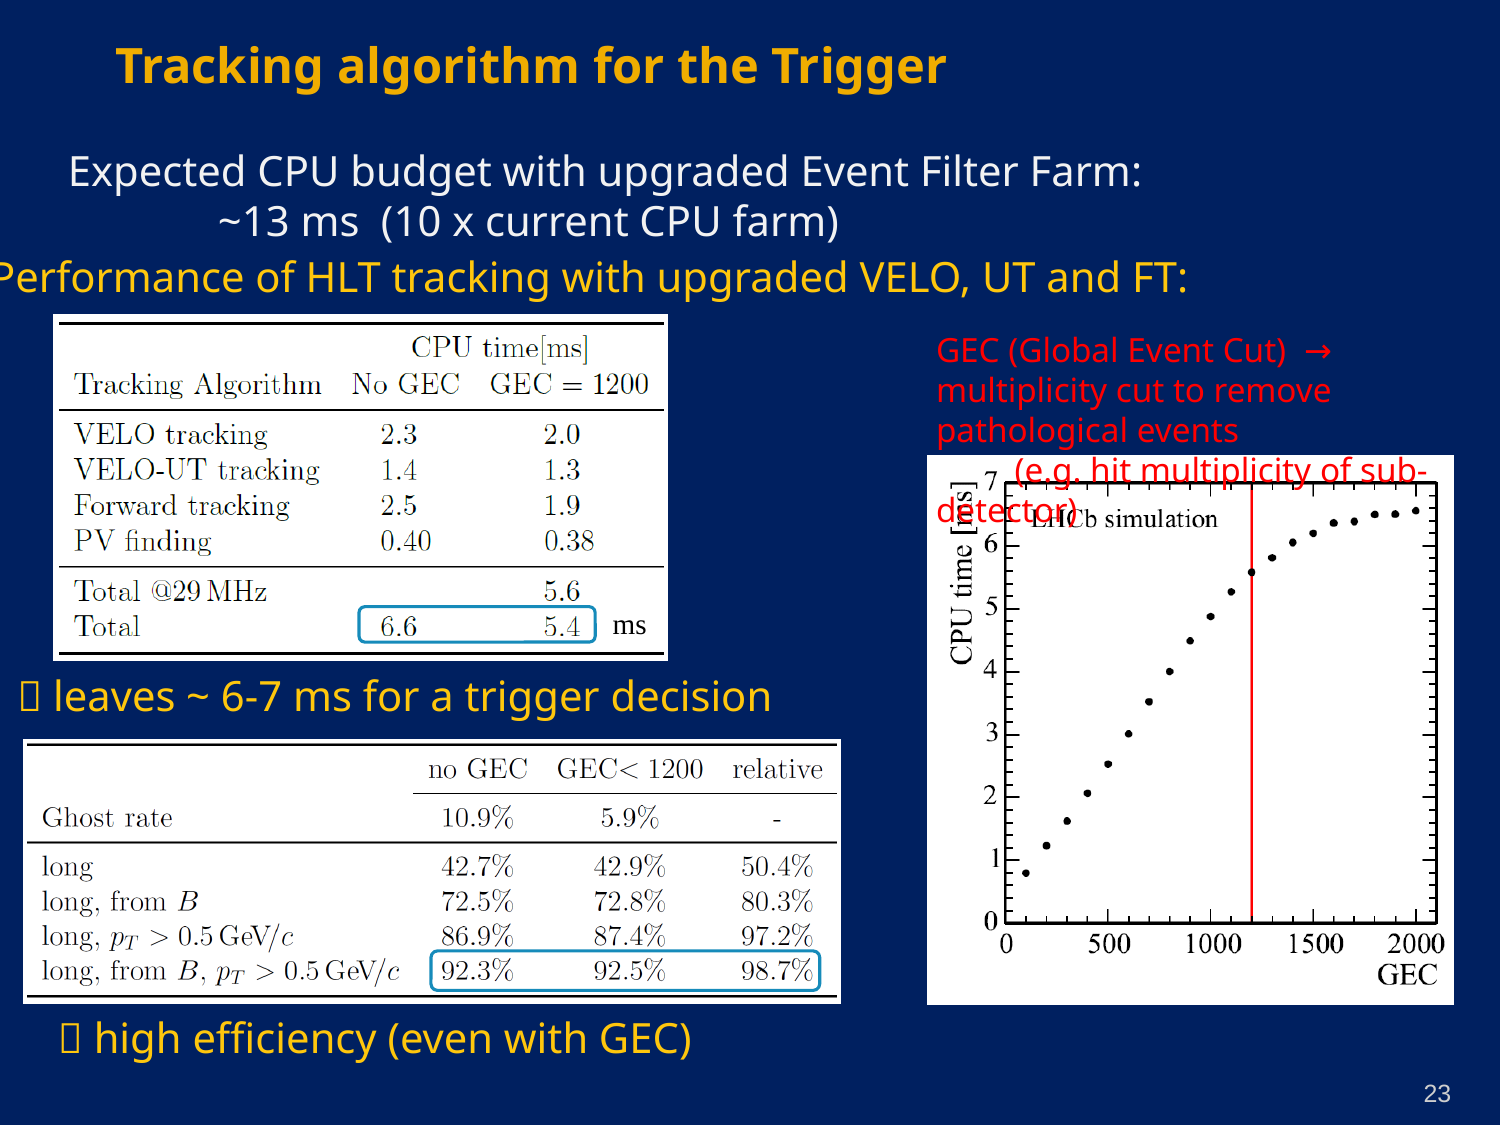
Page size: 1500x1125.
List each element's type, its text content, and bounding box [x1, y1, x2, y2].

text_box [23, 739, 841, 1004]
text_box Performance of HLT tracking with upgraded VELO, UT and FT: [0, 243, 1204, 309]
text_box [921, 322, 1500, 1005]
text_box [53, 314, 668, 661]
text_box  high efficiency (even with GEC) [43, 1013, 707, 1070]
slide_number 23 [1345, 1062, 1467, 1108]
text_box  leaves ~ 6-7 ms for a trigger decision [2, 662, 788, 727]
text_box Expected CPU budget with upgraded Event Filter Farm: ~13 ms (10 x current CPU farm) [53, 137, 1500, 252]
title Tracking algorithm for the Trigger [100, 26, 1443, 102]
